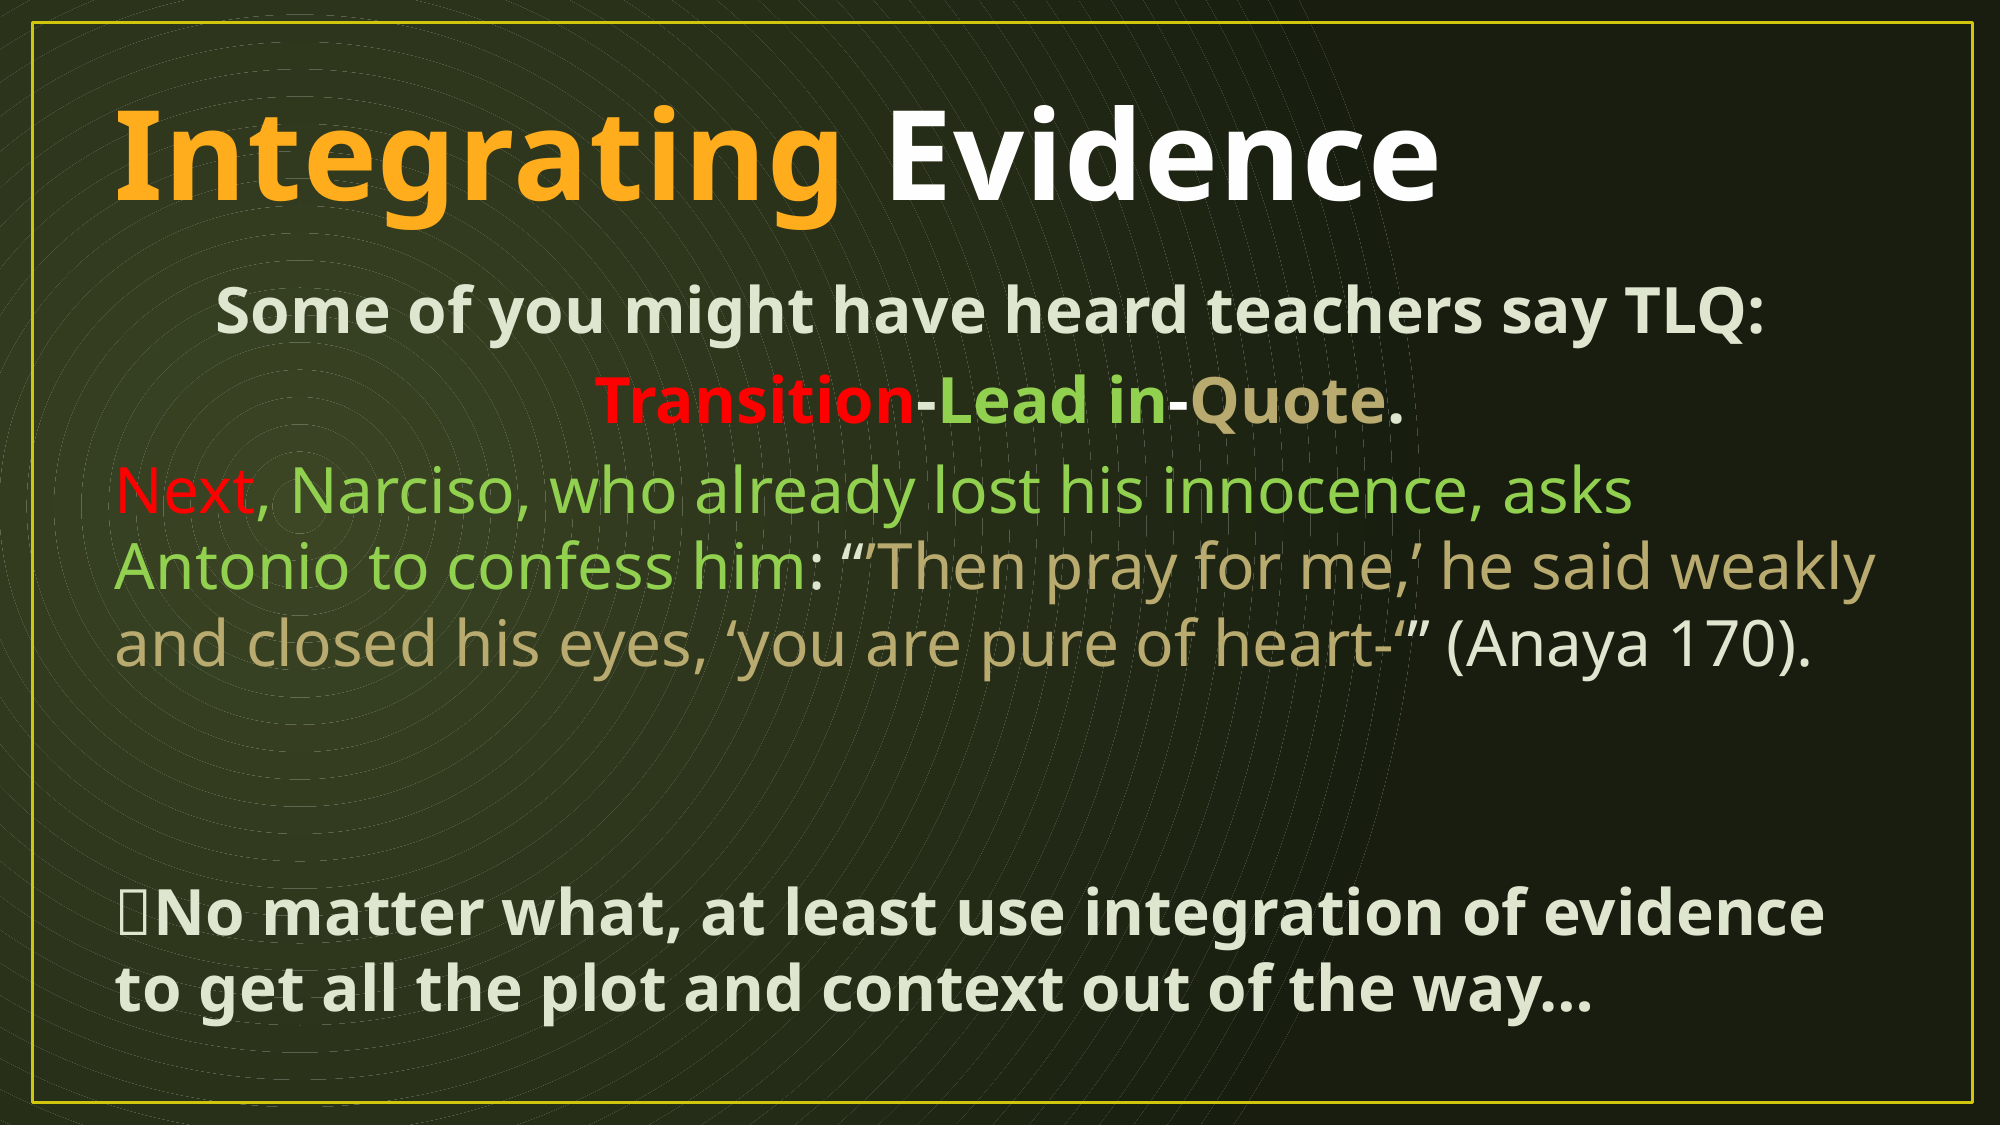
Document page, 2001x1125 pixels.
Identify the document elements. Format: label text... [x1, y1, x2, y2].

title Integrating Evidence [99, 45, 1900, 233]
list Some of you might have heard teachers say TLQ: Transition-Lead in-Quote. Next, Narciso, who already lost his innocence, asks Antonio to confess him: “’Then pray for me,’ he said weakly and closed his eyes, ‘you are pure of heart-‘” (Anaya 170). No matter what, at least use integration of evidence to get all the plot and context out of the way… [99, 262, 1900, 1080]
